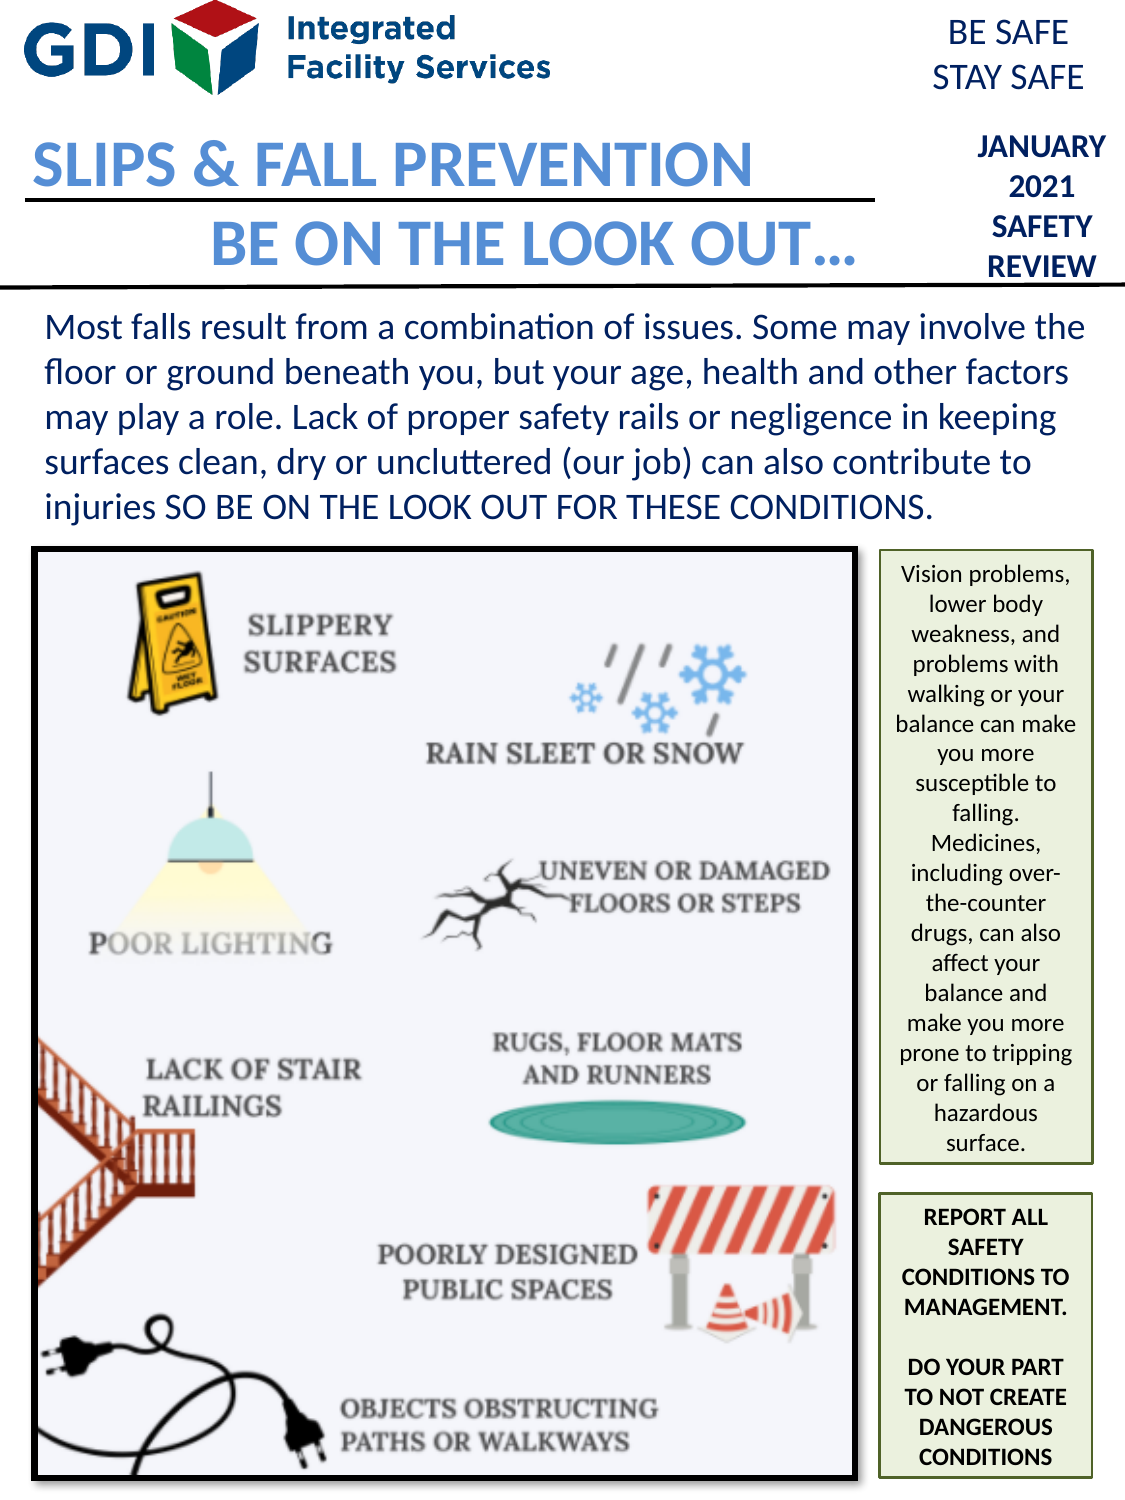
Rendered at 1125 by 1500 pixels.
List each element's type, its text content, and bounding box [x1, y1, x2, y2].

text_box BE SAFE STAY SAFE [917, 0, 1100, 105]
picture [24, 0, 551, 95]
text_box Most falls result from a combination of issues. Some may involve the floor or ground beneath you, but your age, health and other factors may play a role. Lack of proper safety rails or negligence in keeping surfaces clean, dry or uncluttered (our job) can also contribute to injuries SO BE ON THE LOOK OUT FOR THESE CONDITIONS. [29, 296, 1113, 535]
text_box Vision problems, lower body weakness, and problems with walking or your balance can make you more susceptible to falling. Medicines, including over-the-counter drugs, can also affect your balance and make you more prone to tripping or falling on a hazardous surface. [879, 549, 1093, 1164]
text_box JANUARY 2021 SAFETY REVIEW [953, 116, 1125, 282]
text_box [0, 284, 1125, 288]
text_box BE ON THE LOOK OUT… [0, 191, 875, 283]
picture [37, 552, 853, 1476]
text_box REPORT ALL SAFETY CONDITIONS TO MANAGEMENT. DO YOUR PART TO NOT CREATE DANGEROUS CONDITIONS [879, 1193, 1093, 1478]
text_box SLIPS & FALL PREVENTION [17, 112, 988, 208]
